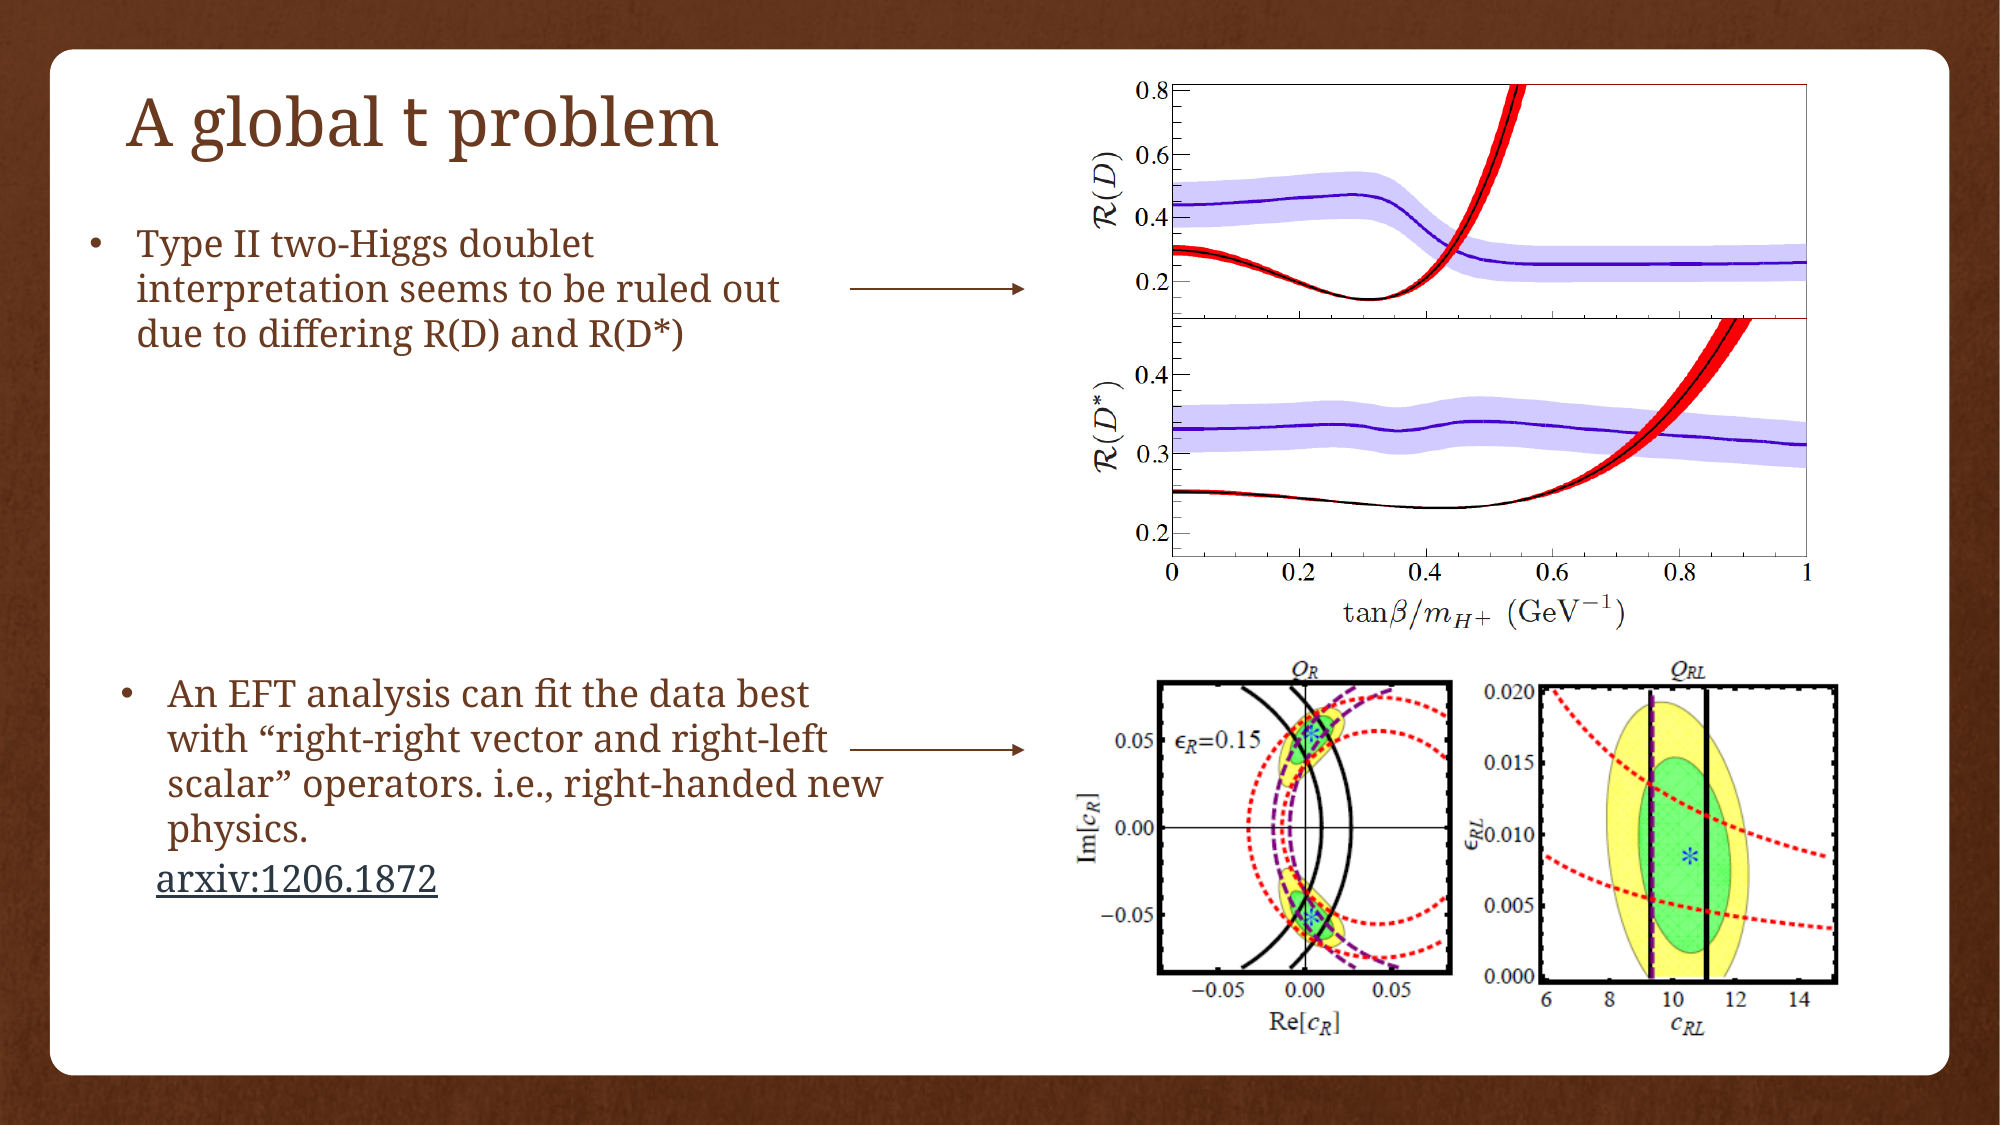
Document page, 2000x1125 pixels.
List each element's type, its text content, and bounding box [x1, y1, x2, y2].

picture [1024, 74, 1874, 1063]
text_box arxiv:1206.1872 [140, 847, 453, 913]
text_box An EFT analysis can fit the data best with “right-right vector and right-left scalar” operators. i.e., right-handed new physics. [105, 662, 913, 858]
title A global t problem [111, 0, 1711, 168]
text_box Type II two-Higgs doublet interpretation seems to be ruled out due to differing R(D) and R(D*) [74, 212, 825, 558]
